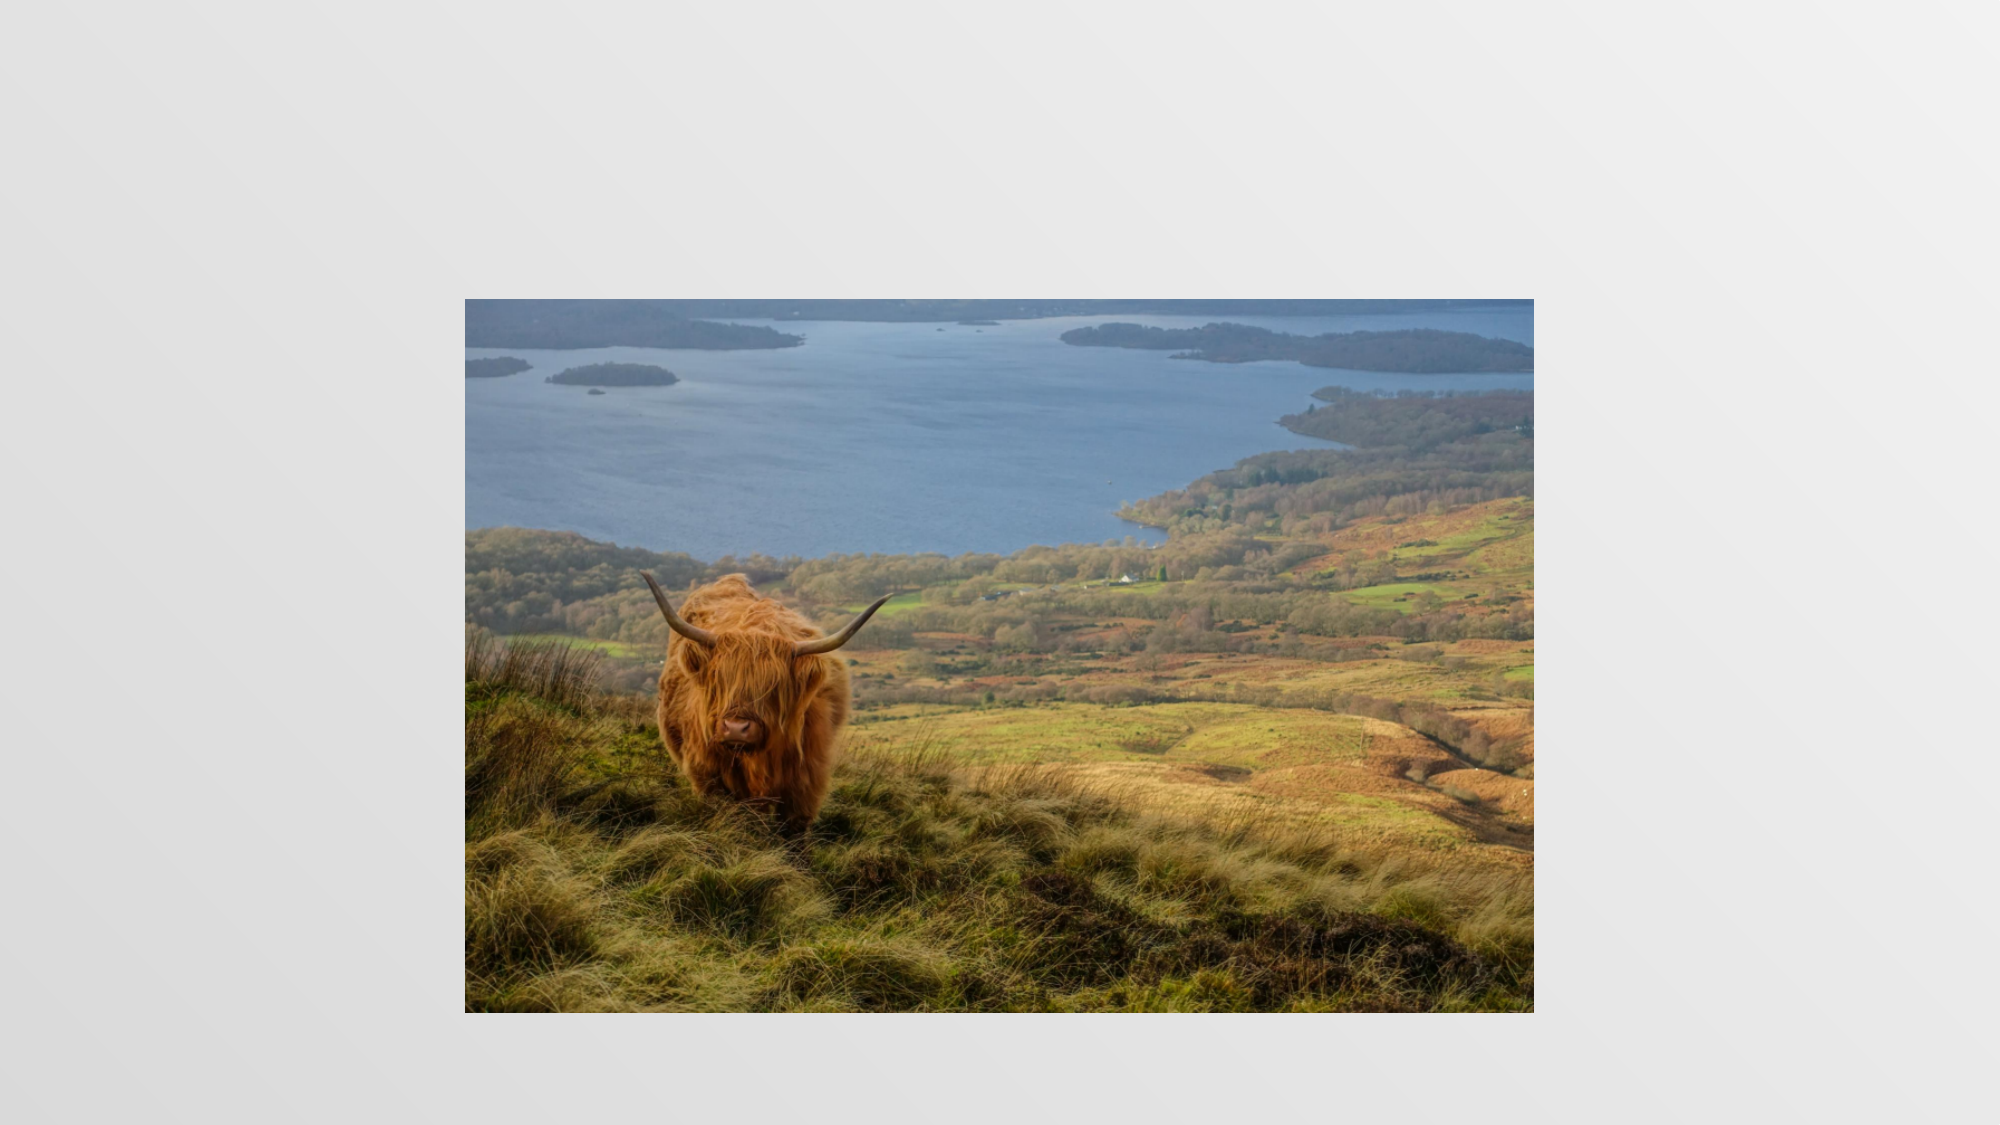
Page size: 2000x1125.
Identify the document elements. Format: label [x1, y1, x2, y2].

list [465, 299, 1534, 1013]
